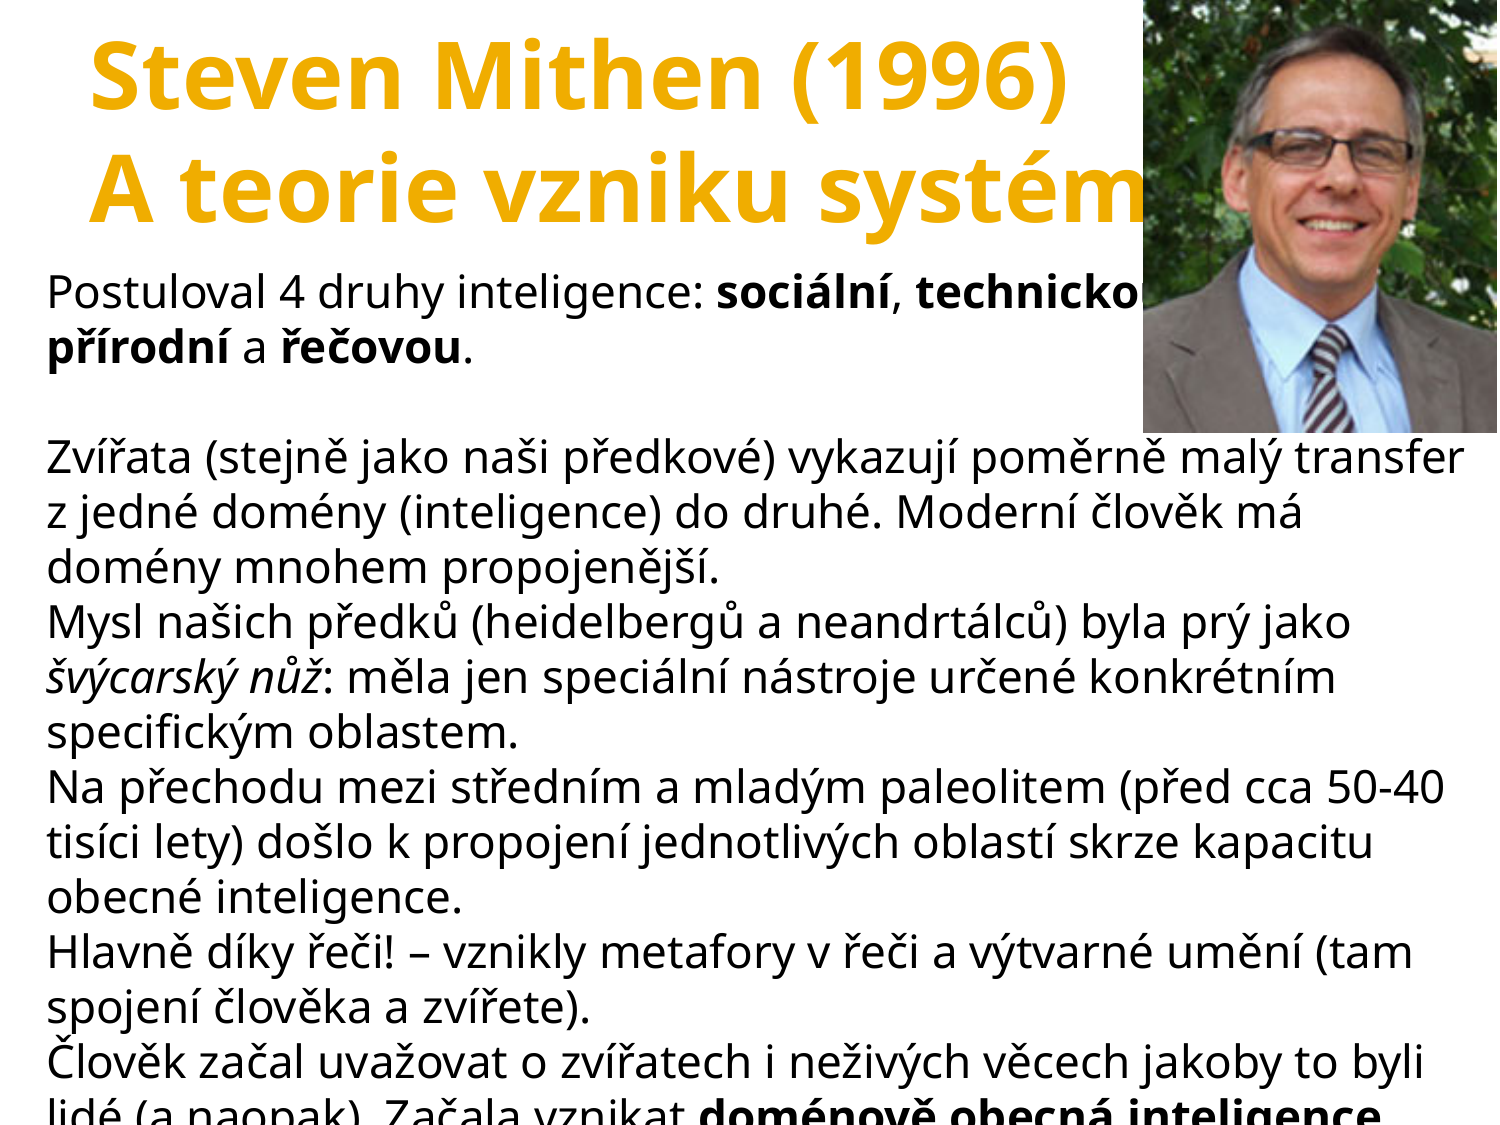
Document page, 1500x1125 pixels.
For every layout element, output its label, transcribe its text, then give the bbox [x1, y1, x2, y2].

text_box Steven Mithen (1996) A teorie vzniku systému 2 [75, 25, 1137, 231]
picture [1143, 0, 1497, 433]
text_box Postuloval 4 druhy inteligence: sociální, technickou, přírodní a řečovou. Zvířata (stejně jako naši předkové) vykazují poměrně malý transfer z jedné domény (inteligence) do druhé. Moderní člověk má domény mnohem propojenější. Mysl našich předků (heidelbergů a neandrtálců) byla prý jako švýcarský nůž: měla jen speciální nástroje určené konkrétním specifickým oblastem. Na přechodu mezi středním a mladým paleolitem (před cca 50-40 tisíci lety) došlo k propojení jednotlivých oblastí skrze kapacitu obecné inteligence. Hlavně díky řeči! – vznikly metafory v řeči a výtvarné umění (tam spojení člověka a zvířete). Člověk začal uvažovat o zvířatech i neživých věcech jakoby to byli lidé (a naopak). Začala vznikat doménově obecná inteligence (=systém 2). [17, 247, 1483, 1123]
